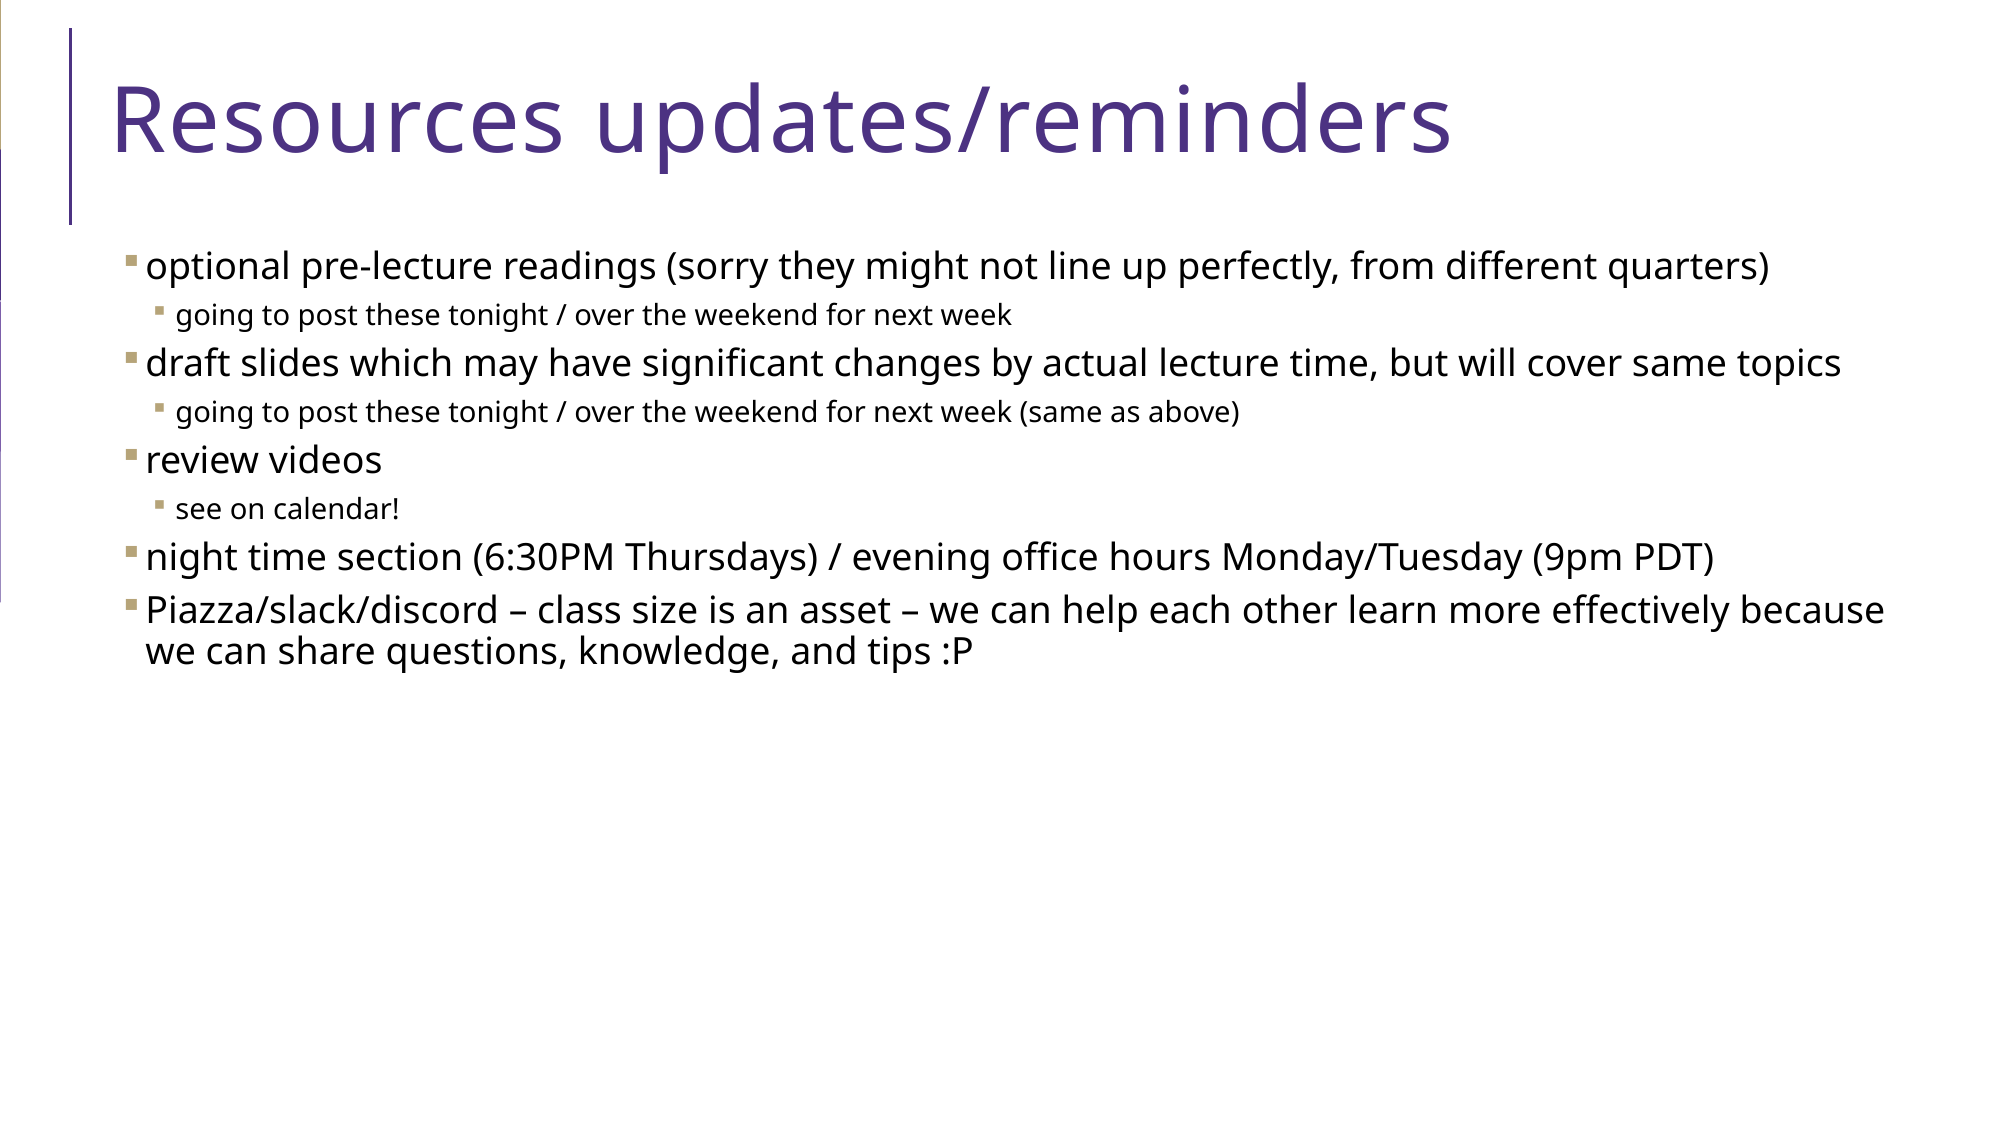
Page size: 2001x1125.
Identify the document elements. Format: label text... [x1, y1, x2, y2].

list optional pre-lecture readings (sorry they might not line up perfectly, from different quarters) going to post these tonight / over the weekend for next week draft slides which may have significant changes by actual lecture time, but will cover same topics going to post these tonight / over the weekend for next week (same as above) review videos see on calendar! night time section (6:30PM Thursdays) / evening office hours Monday/Tuesday (9pm PDT) Piazza/slack/discord – class size is an asset – we can help each other learn more effectively because we can share questions, knowledge, and tips :P [94, 240, 1930, 1035]
title Resources updates/reminders [94, 43, 1930, 210]
